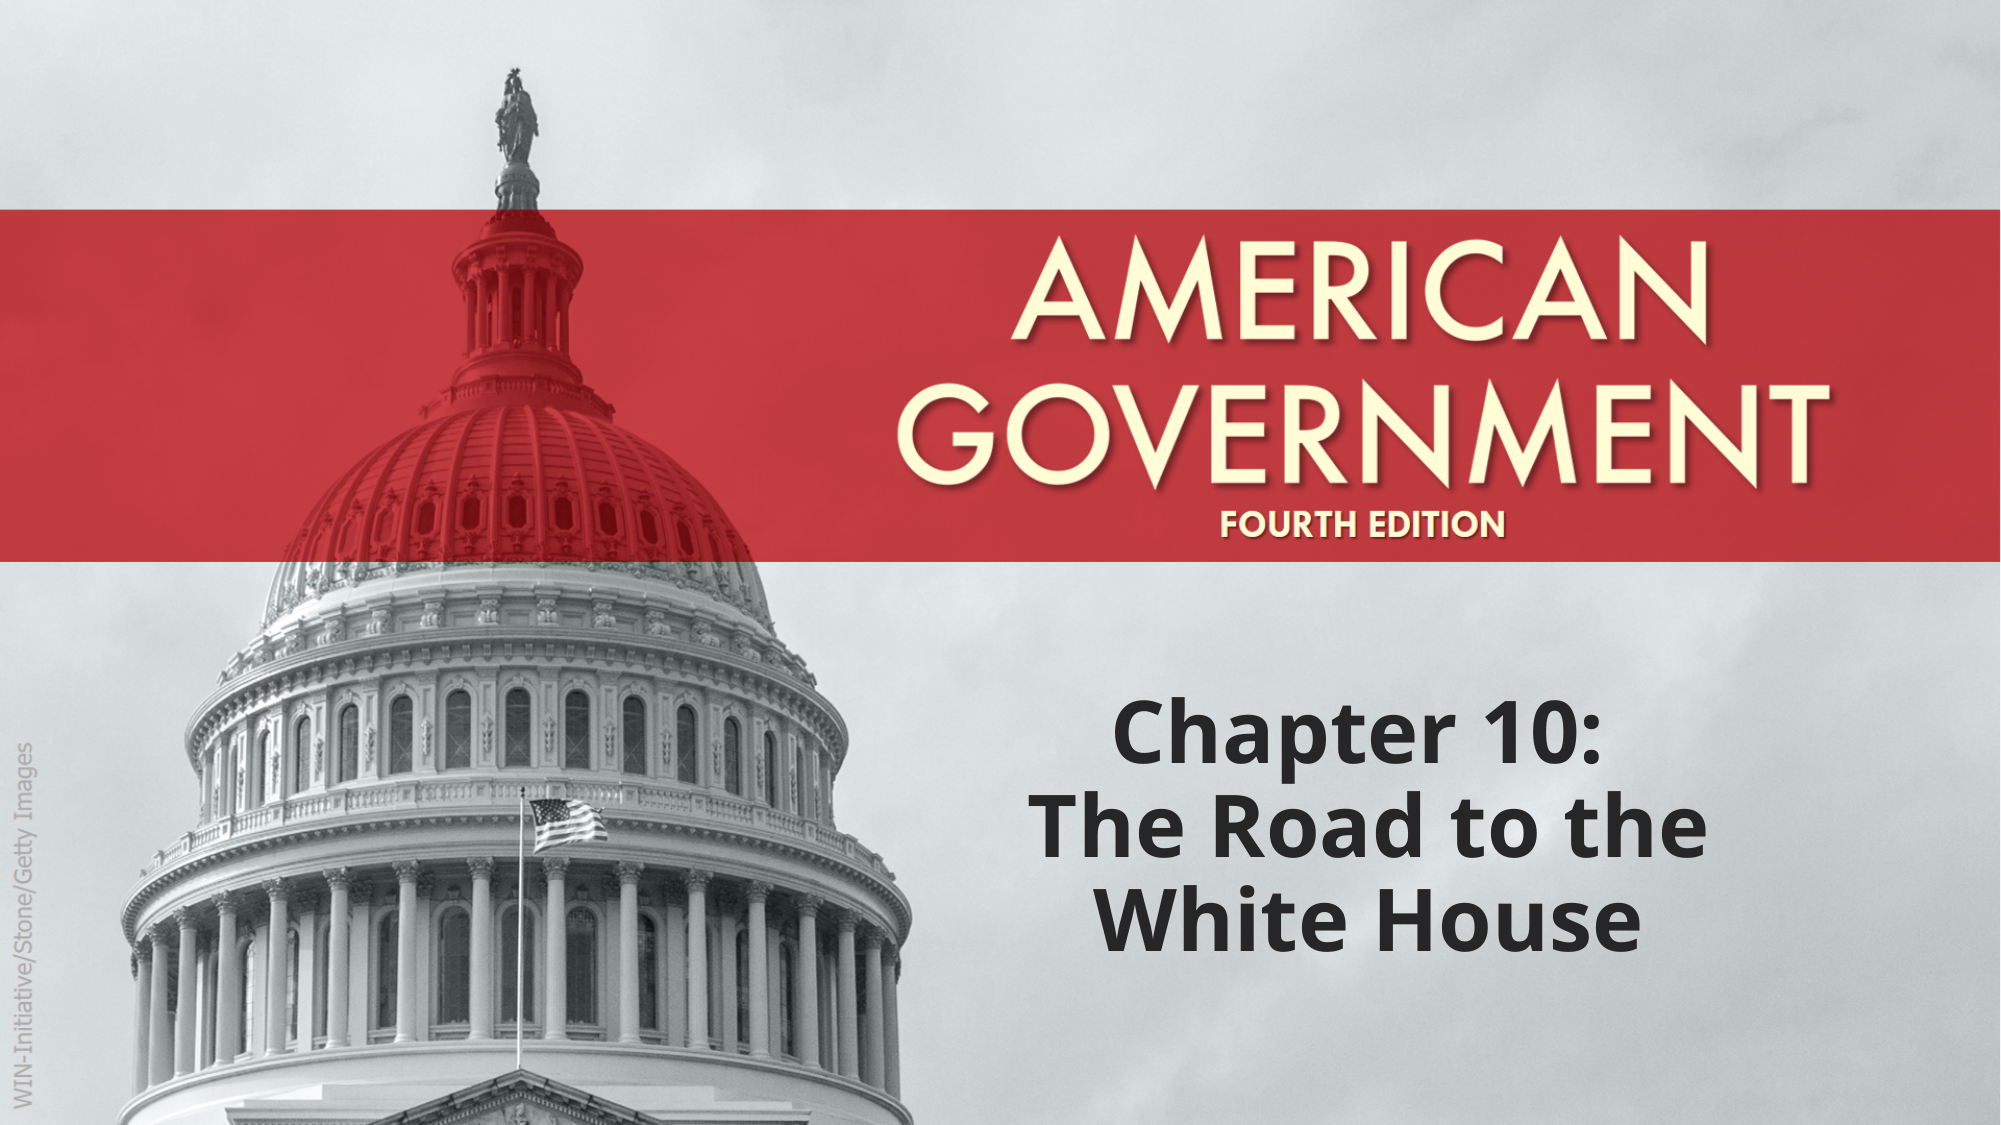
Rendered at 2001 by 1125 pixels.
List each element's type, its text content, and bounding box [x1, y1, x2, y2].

title Chapter 10: The Road to the White House [880, 588, 1858, 1071]
picture [0, 0, 2001, 1125]
